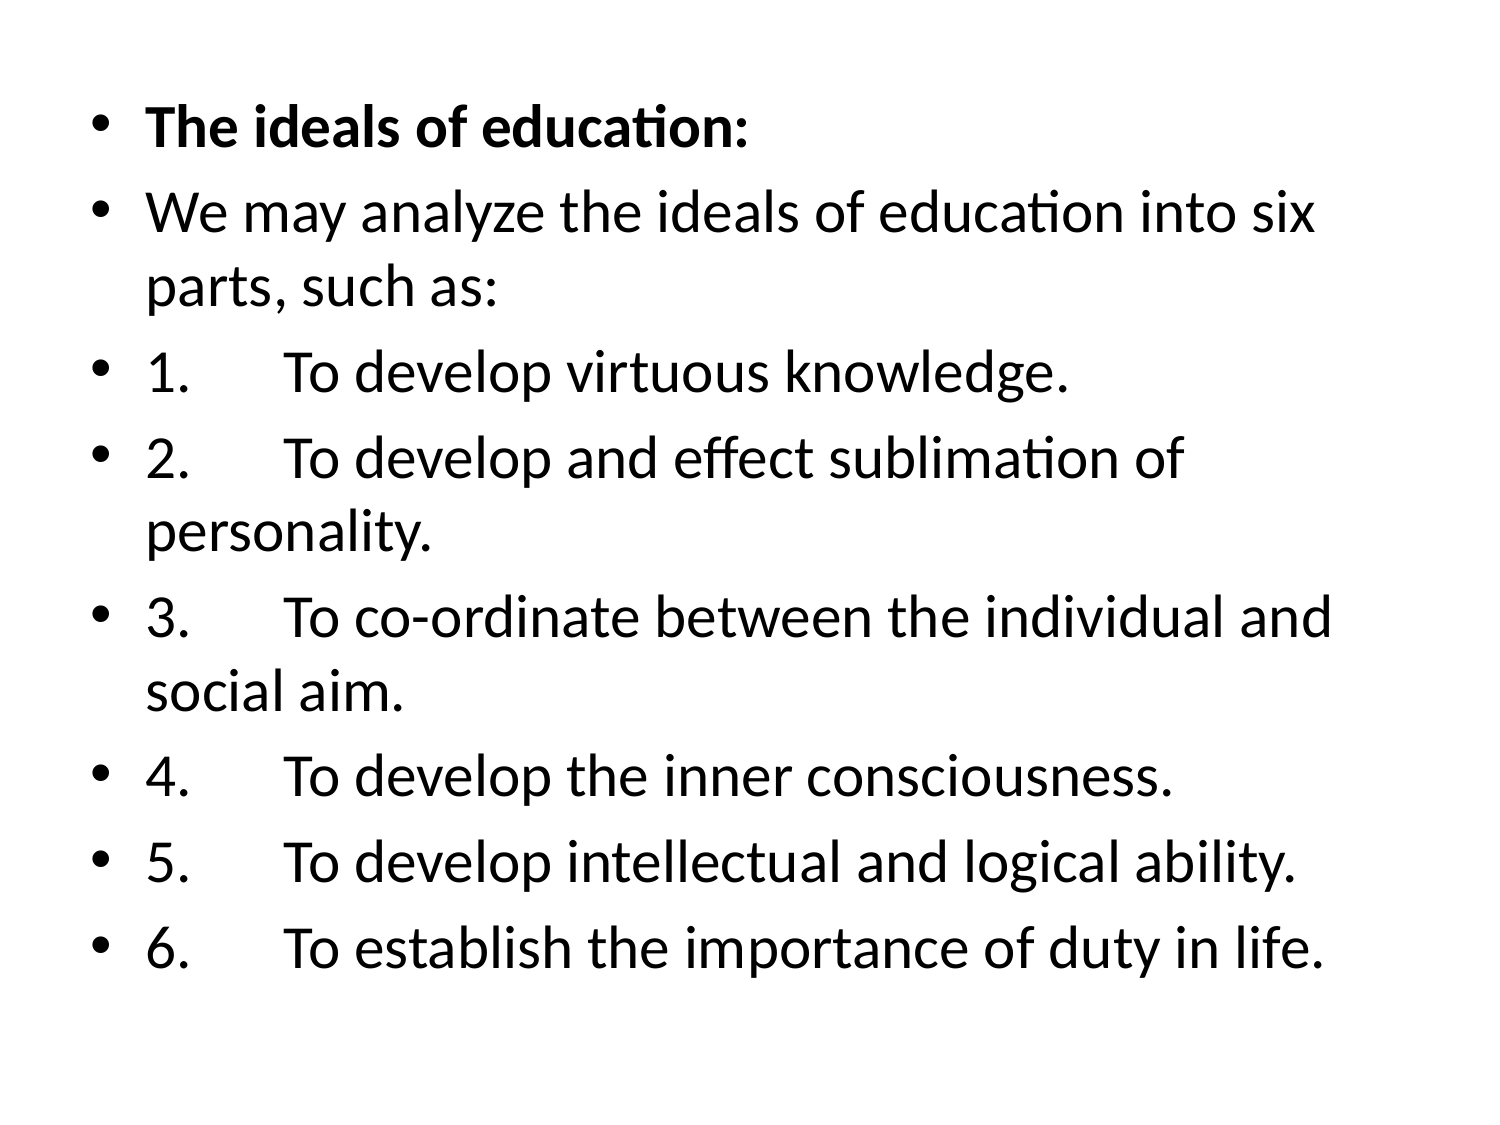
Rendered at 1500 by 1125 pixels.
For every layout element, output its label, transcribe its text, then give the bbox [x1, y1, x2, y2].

list The ideals of education: We may analyze the ideals of education into six parts, such as: 1. To develop virtuous knowledge. 2. To develop and effect sublimation of personality. 3. To co-ordinate between the individual and social aim. 4. To develop the inner consciousness. 5. To develop intellectual and logical ability. 6. To establish the importance of duty in life. [75, 78, 1425, 1005]
